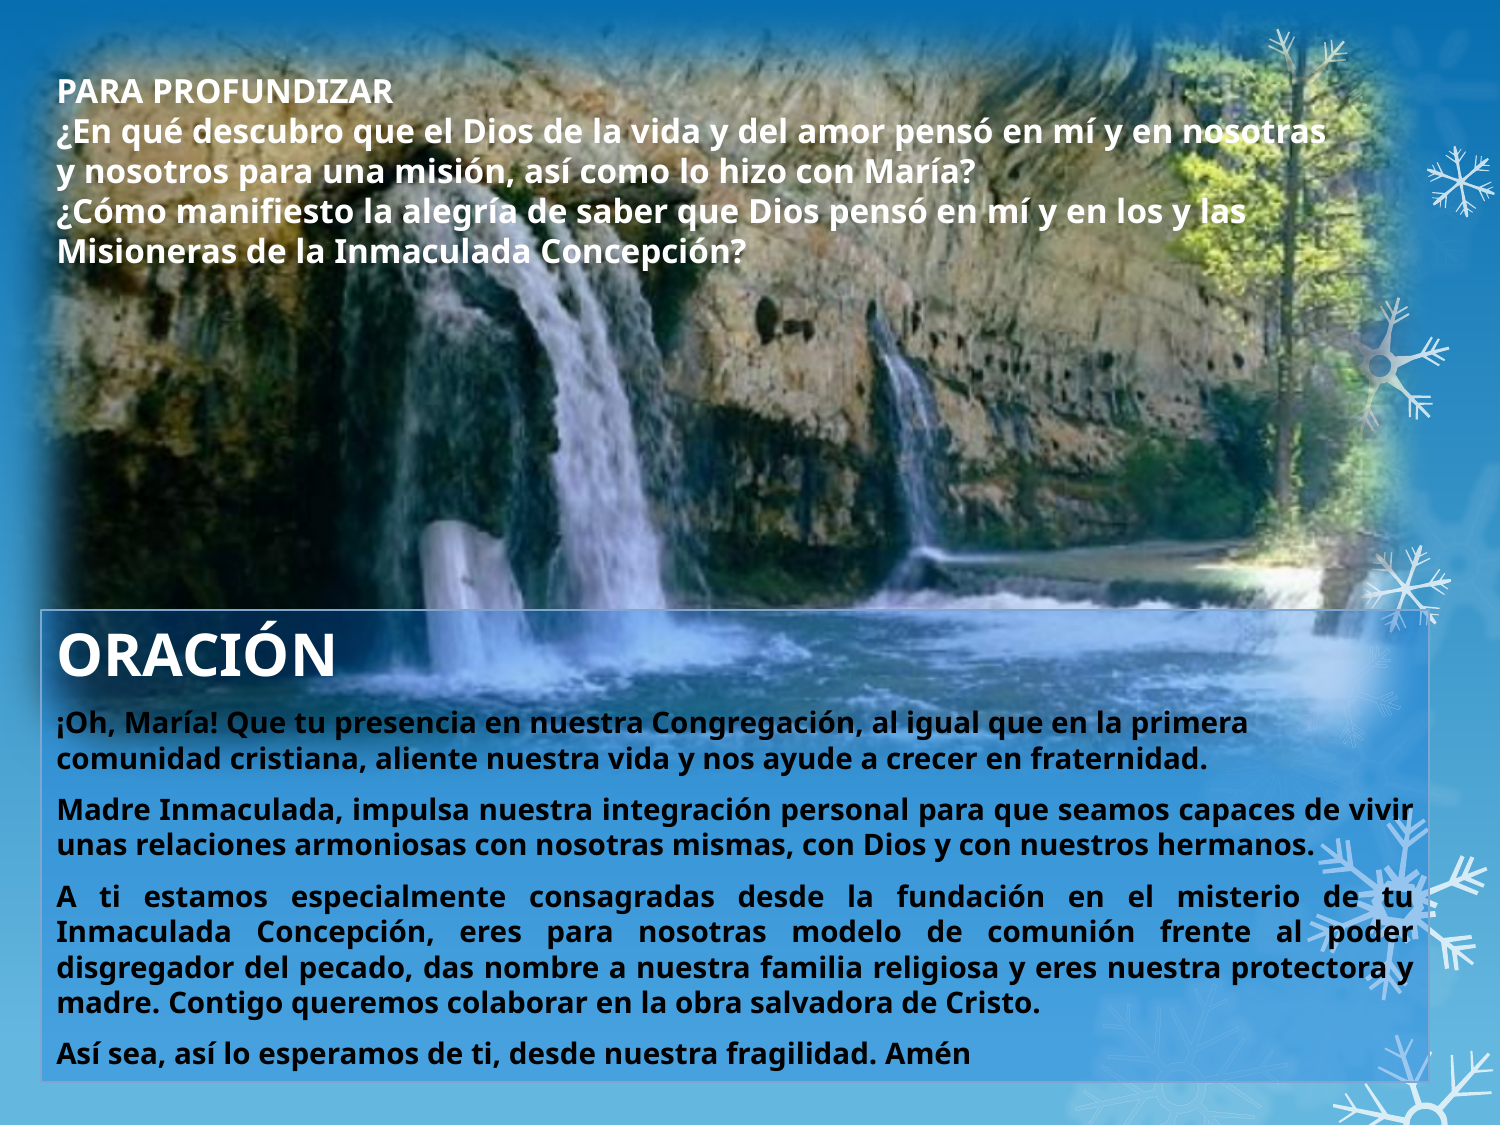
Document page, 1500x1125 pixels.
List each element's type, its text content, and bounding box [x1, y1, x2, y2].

picture [2, 4, 1433, 789]
list ORACIÓN ¡Oh, María! Que tu presencia en nuestra Congregación, al igual que en la primera comunidad cristiana, aliente nuestra vida y nos ayude a crecer en fraternidad. Madre Inmaculada, impulsa nuestra integración personal para que seamos capaces de vivir unas relaciones armoniosas con nosotras mismas, con Dios y con nuestros hermanos. A ti estamos especialmente consagradas desde la fundación en el misterio de tu Inmaculada Concepción, eres para nosotras modelo de comunión frente al poder disgregador del pecado, das nombre a nuestra familia religiosa y eres nuestra protectora y madre. Contigo queremos colaborar en la obra salvadora de Cristo. Así sea, así lo esperamos de ti, desde nuestra fragilidad. Amén [40, 796, 1430, 1083]
